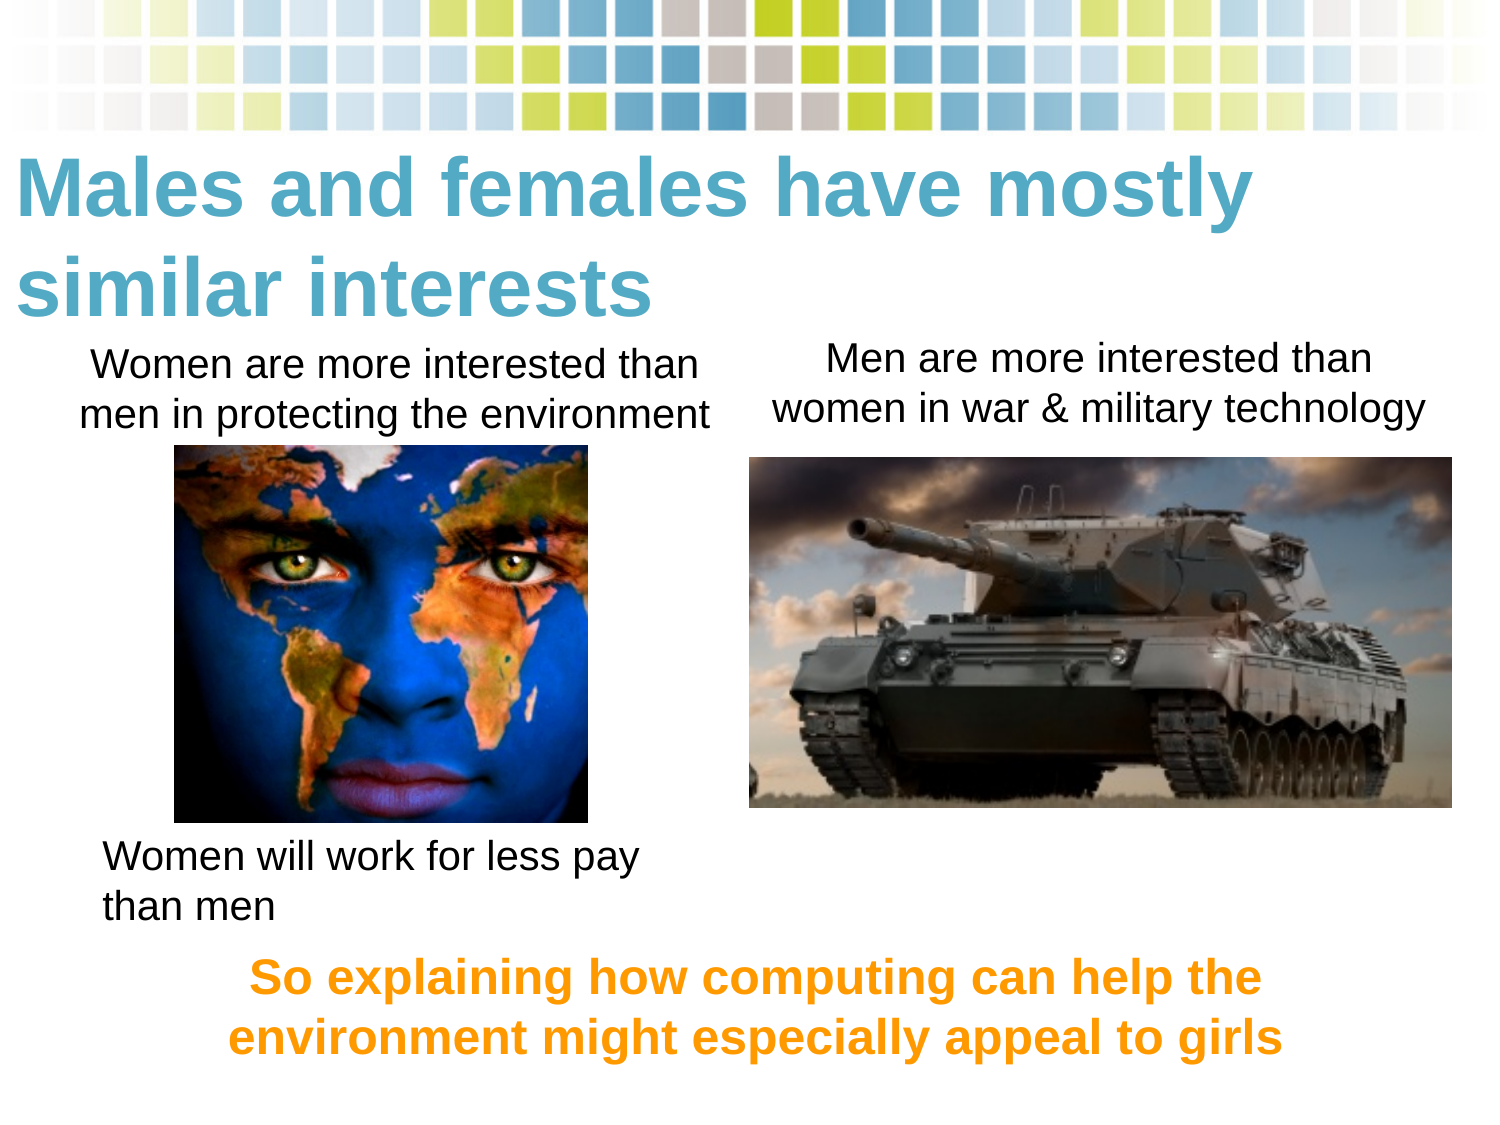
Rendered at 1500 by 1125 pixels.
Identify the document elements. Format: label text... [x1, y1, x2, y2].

picture [748, 457, 1452, 809]
picture [174, 445, 588, 824]
title Males and females have mostly similar interests [0, 139, 1500, 328]
text_box So explaining how computing can help the environment might especially appeal to girls [87, 937, 1425, 1073]
text_box Women are more interested than men in protecting the environment [63, 329, 726, 445]
text_box Men are more interested than women in war & military technology [749, 322, 1450, 438]
text_box Women will work for less pay than men [87, 821, 713, 937]
picture [0, 0, 1500, 139]
